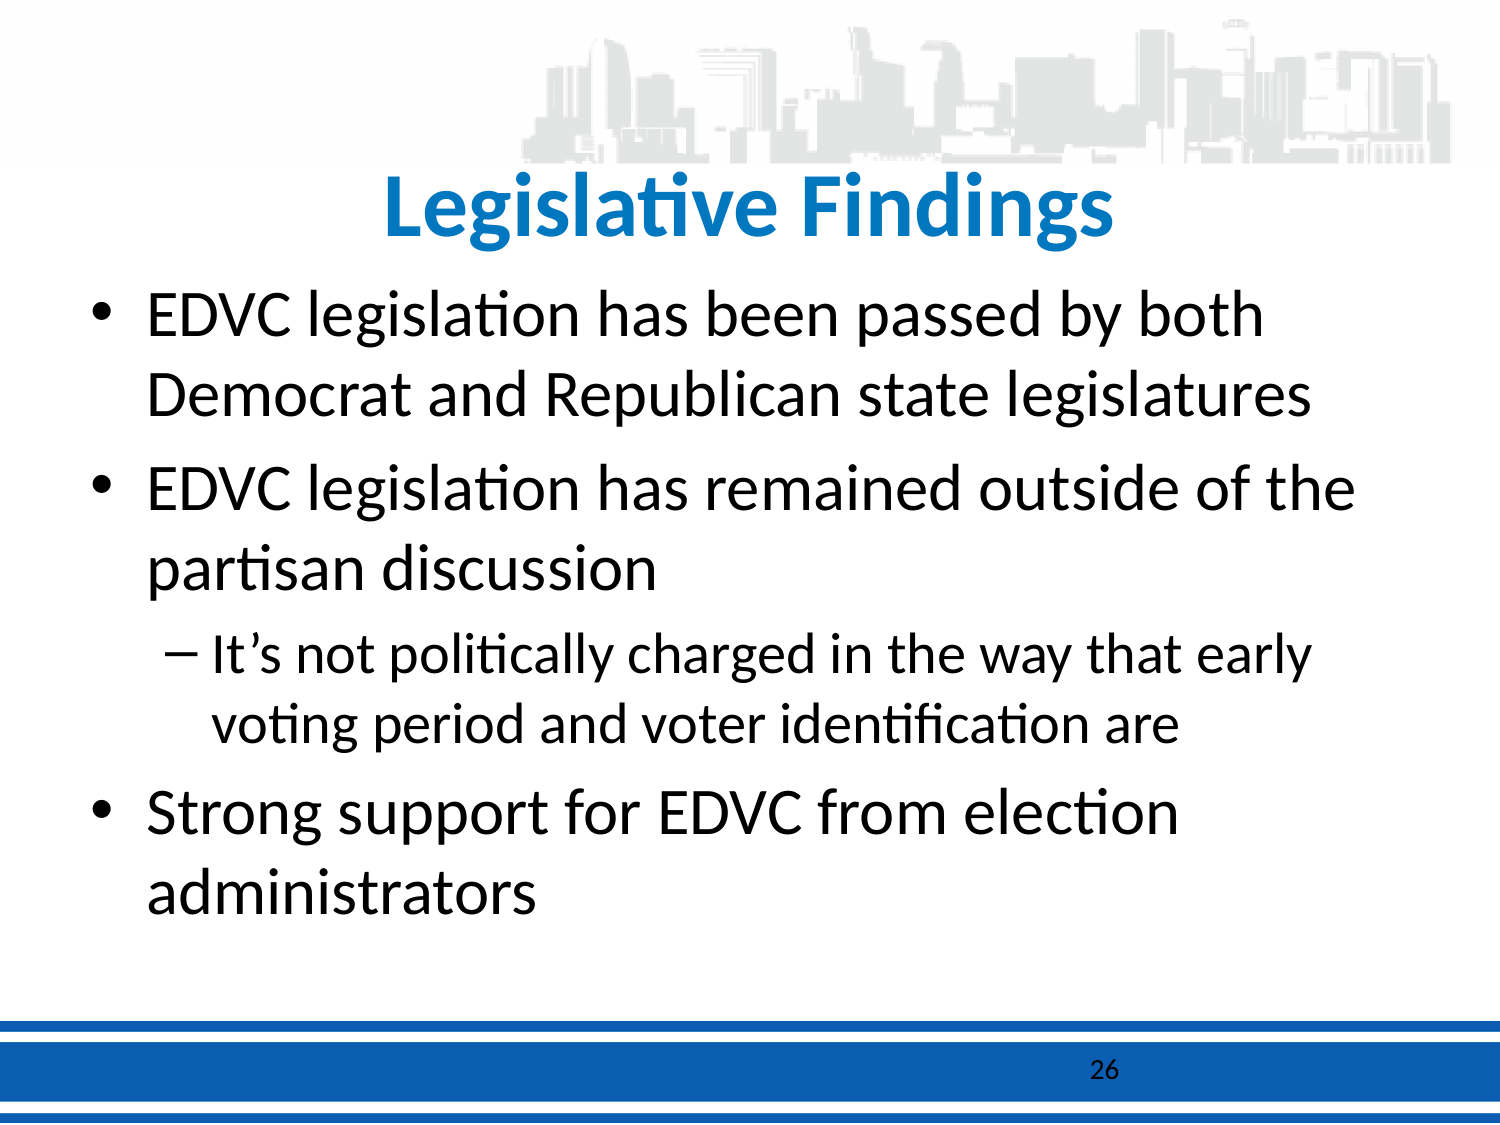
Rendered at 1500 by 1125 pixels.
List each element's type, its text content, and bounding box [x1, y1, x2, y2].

slide_number 26 [1074, 1042, 1425, 1103]
picture [0, 1, 1500, 164]
list EDVC legislation has been passed by both Democrat and Republican state legislatures EDVC legislation has remained outside of the partisan discussion It’s not politically charged in the way that early voting period and voter identification are Strong support for EDVC from election administrators [75, 262, 1425, 950]
picture [0, 1021, 1500, 1123]
title Legislative Findings [75, 137, 1425, 255]
